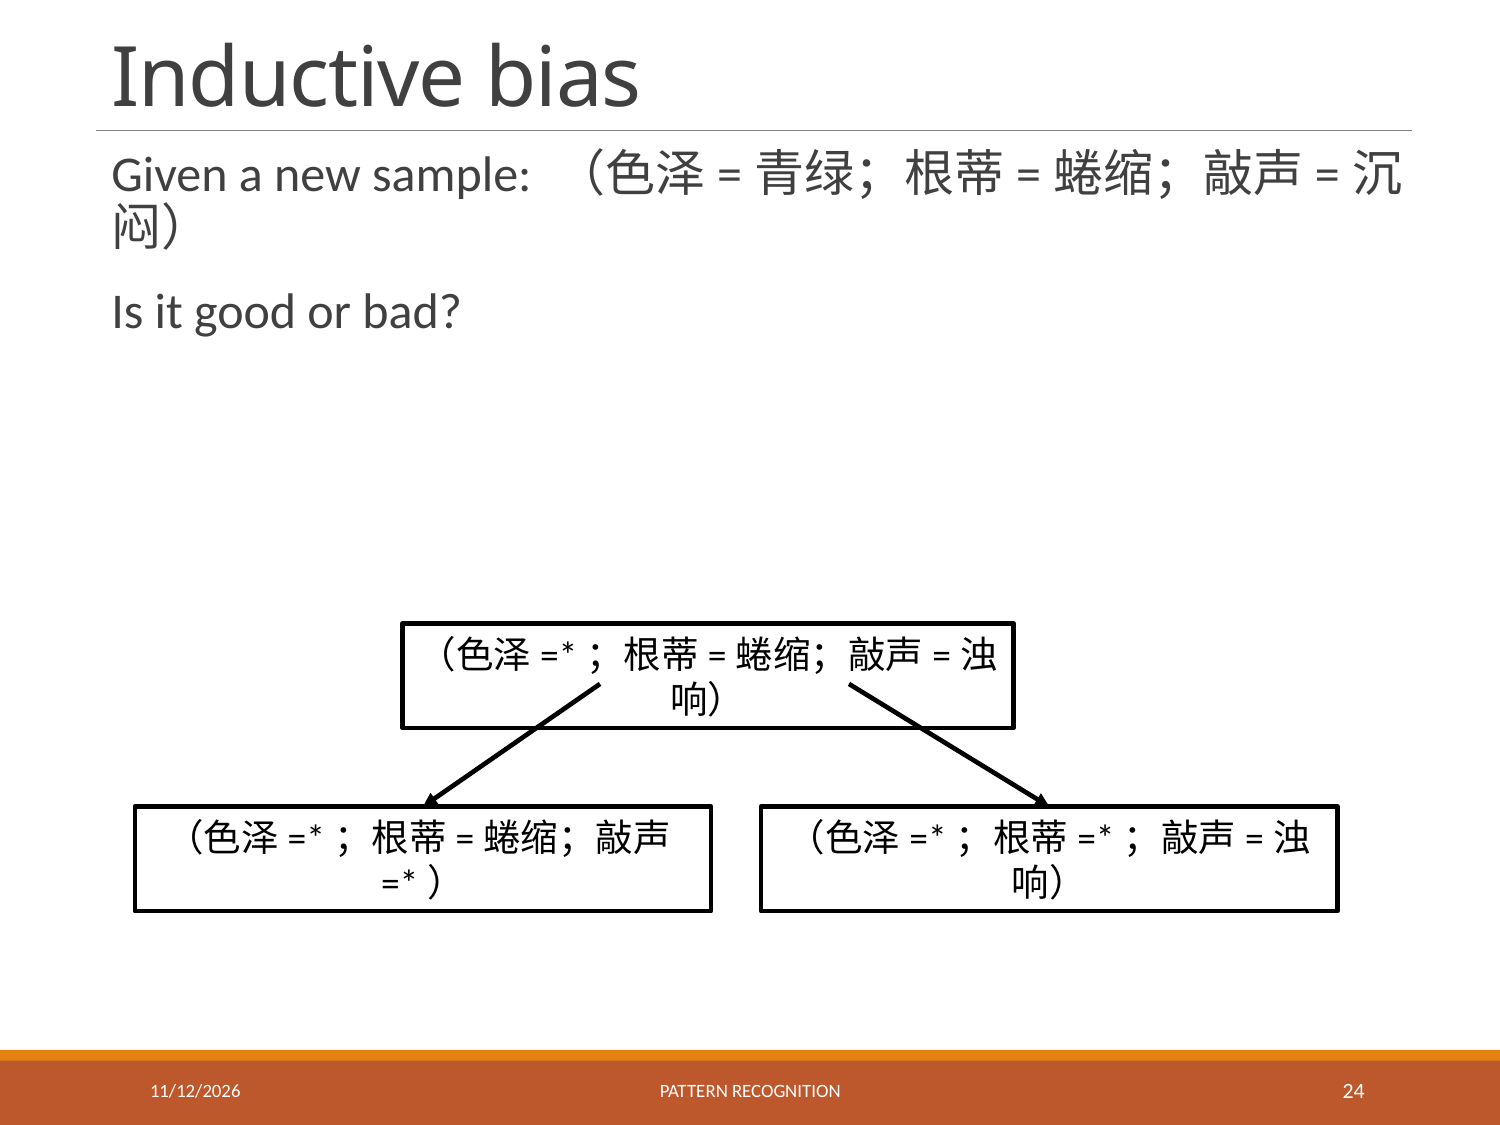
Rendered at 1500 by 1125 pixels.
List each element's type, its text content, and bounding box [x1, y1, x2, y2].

list Given a new sample: （色泽=青绿；根蒂=蜷缩；敲声=沉闷） Is it good or bad? [96, 140, 1413, 1034]
slide_number 24 [1218, 1059, 1380, 1120]
title Inductive bias [96, 19, 1413, 131]
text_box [134, 622, 1338, 868]
footer Pattern recognition [453, 1059, 1047, 1120]
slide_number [135, 1059, 440, 1120]
